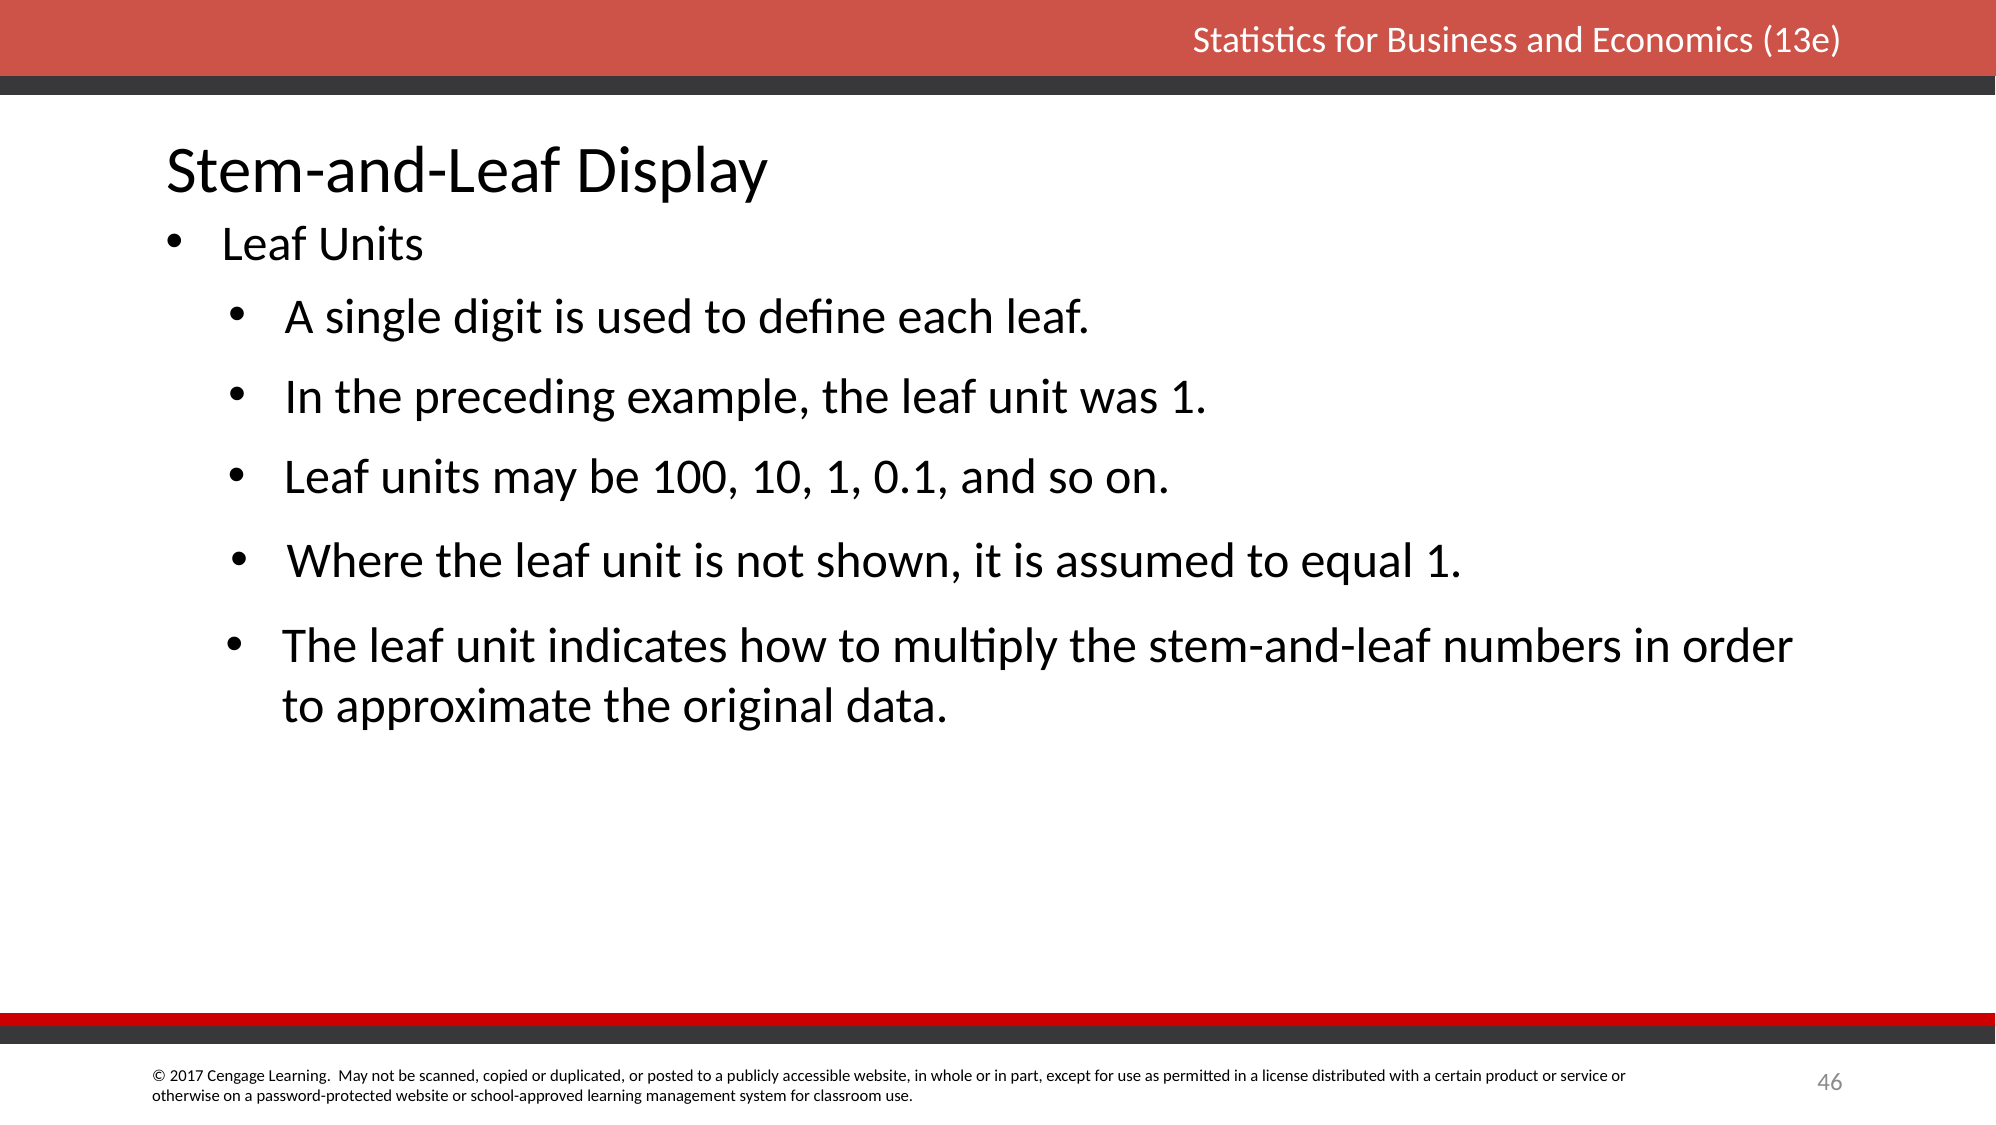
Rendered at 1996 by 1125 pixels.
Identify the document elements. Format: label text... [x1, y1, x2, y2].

text_box Leaf units may be 100, 10, 1, 0.1, and so on. [194, 430, 1691, 518]
text_box A single digit is used to define each leaf. [213, 267, 1748, 359]
text_box Stem-and-Leaf Display [151, 98, 1848, 233]
text_box In the preceding example, the leaf unit was 1. [213, 359, 1710, 407]
text_box Where the leaf unit is not shown, it is assumed to equal 1. [215, 507, 1845, 608]
slide_number 46 [1755, 1057, 1858, 1103]
text_box Leaf Units [150, 203, 983, 300]
text_box The leaf unit indicates how to multiply the stem-and-leaf numbers in order to approximate the original data. [210, 597, 1841, 749]
picture [0, 1027, 1996, 1044]
picture [0, 76, 1996, 95]
